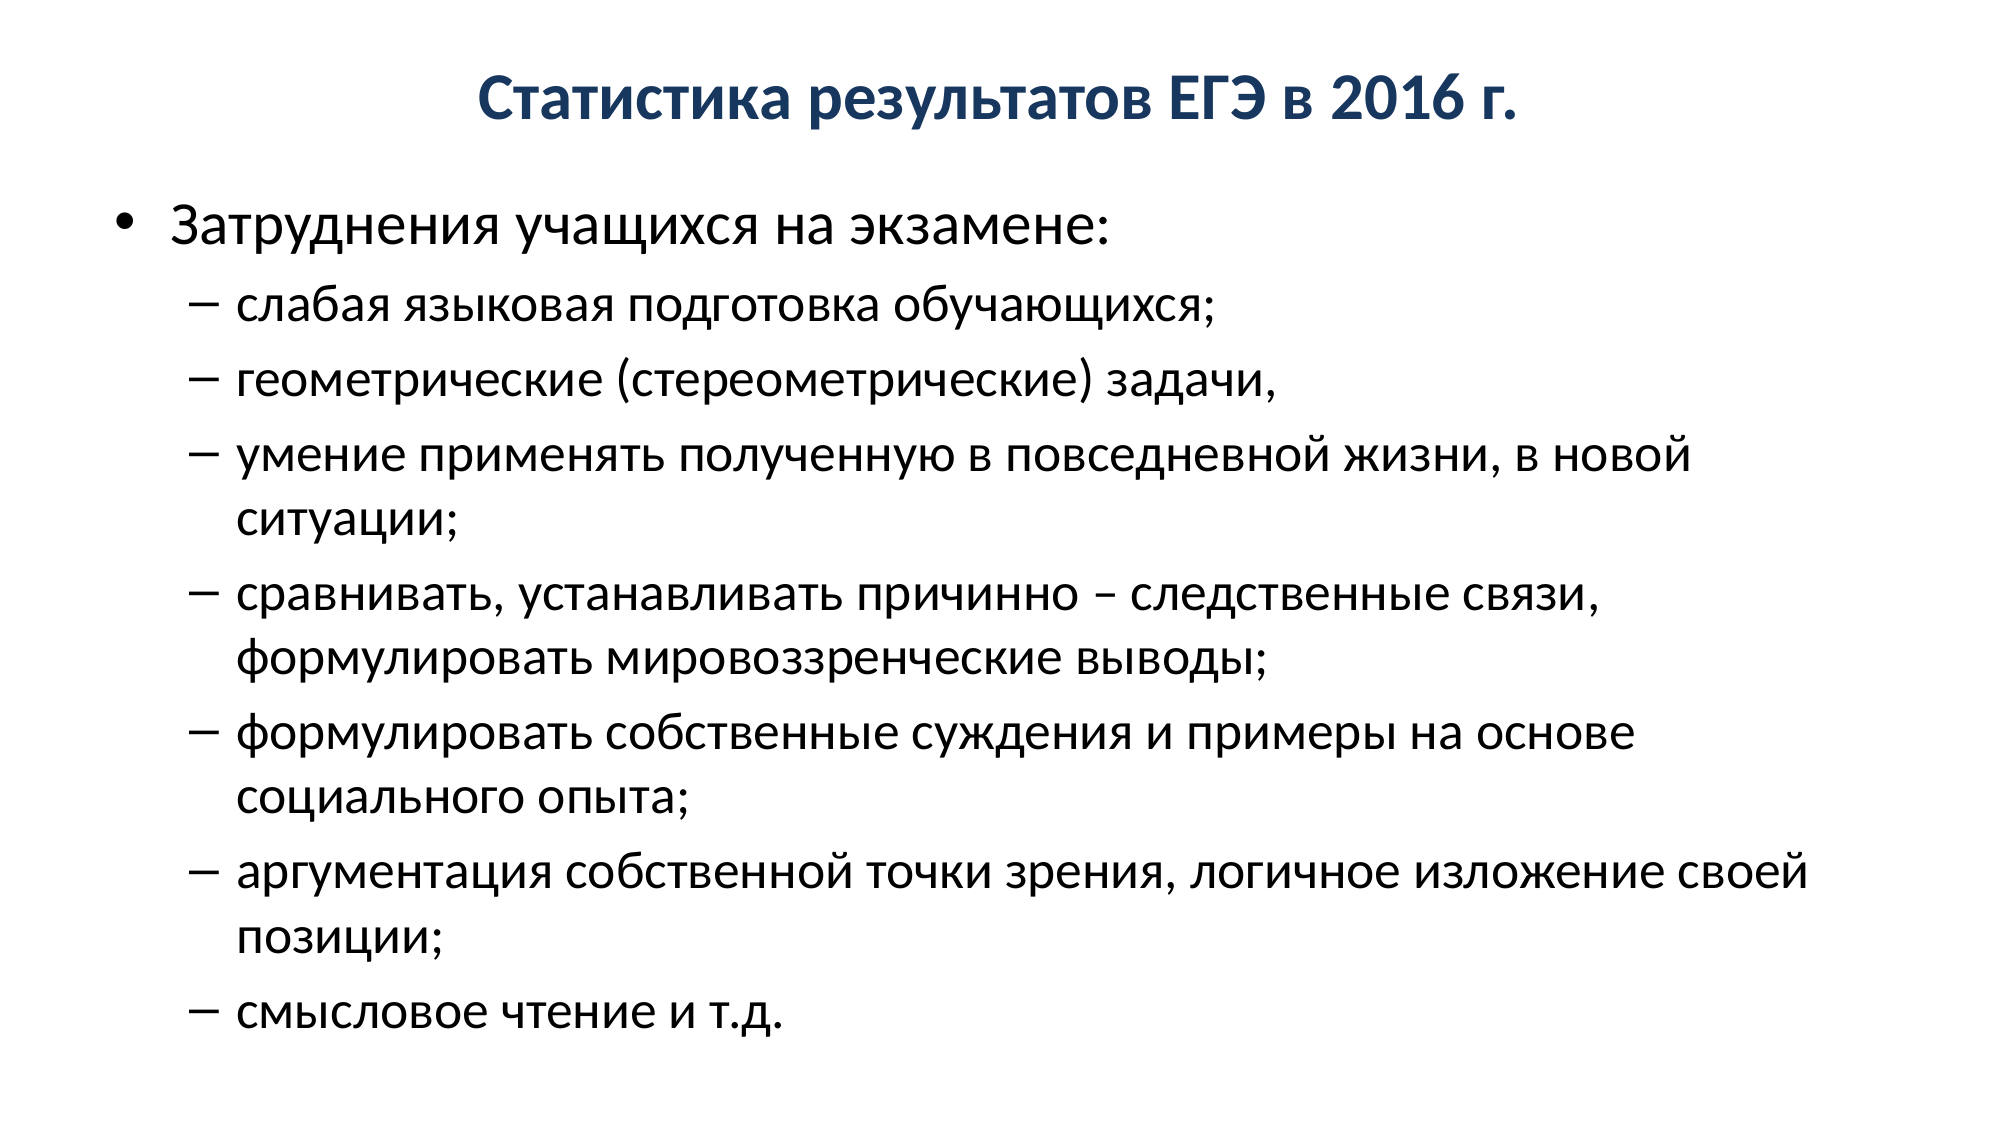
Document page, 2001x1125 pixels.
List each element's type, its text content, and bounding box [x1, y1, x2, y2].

list Затруднения учащихся на экзамене: слабая языковая подготовка обучающихся; геометрические (стереометрические) задачи, умение применять полученную в повседневной жизни, в новой ситуации; сравнивать, устанавливать причинно – следственные связи, формулировать мировоззренческие выводы; формулировать собственные суждения и примеры на основе социального опыта; аргументация собственной точки зрения, логичное изложение своей позиции; смысловое чтение и т.д. [99, 175, 1900, 1055]
title Статистика результатов ЕГЭ в 2016 г. [99, 45, 1900, 141]
